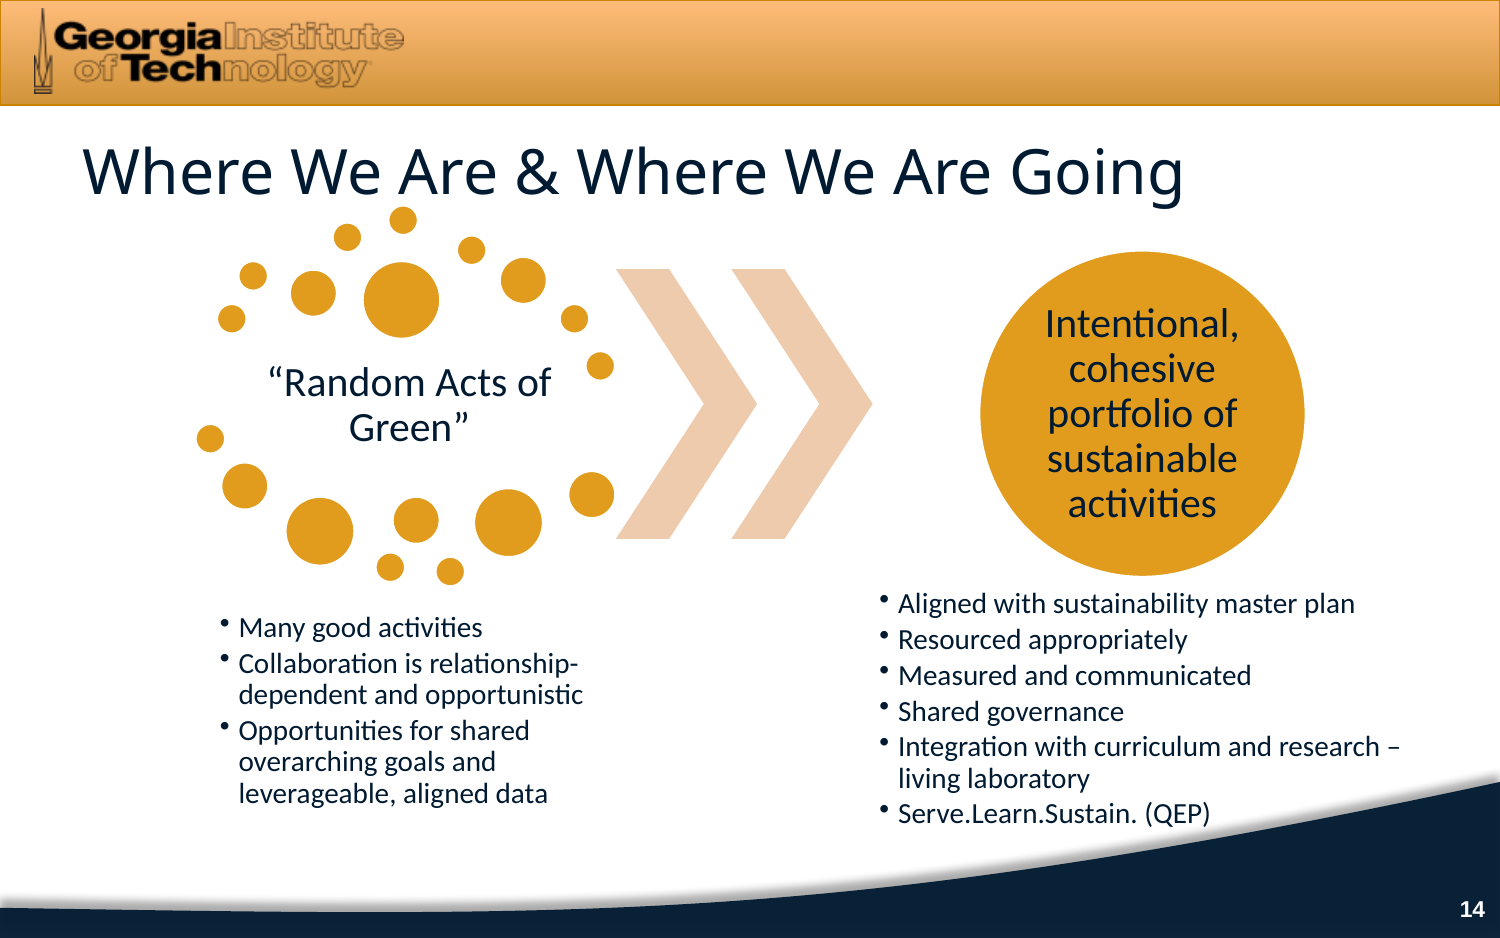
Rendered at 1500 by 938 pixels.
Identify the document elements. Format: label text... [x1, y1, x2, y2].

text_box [191, 192, 1417, 860]
slide_number 14 [1374, 887, 1500, 921]
title Where We Are & Where We Are Going [75, 91, 1445, 248]
picture [34, 8, 404, 94]
